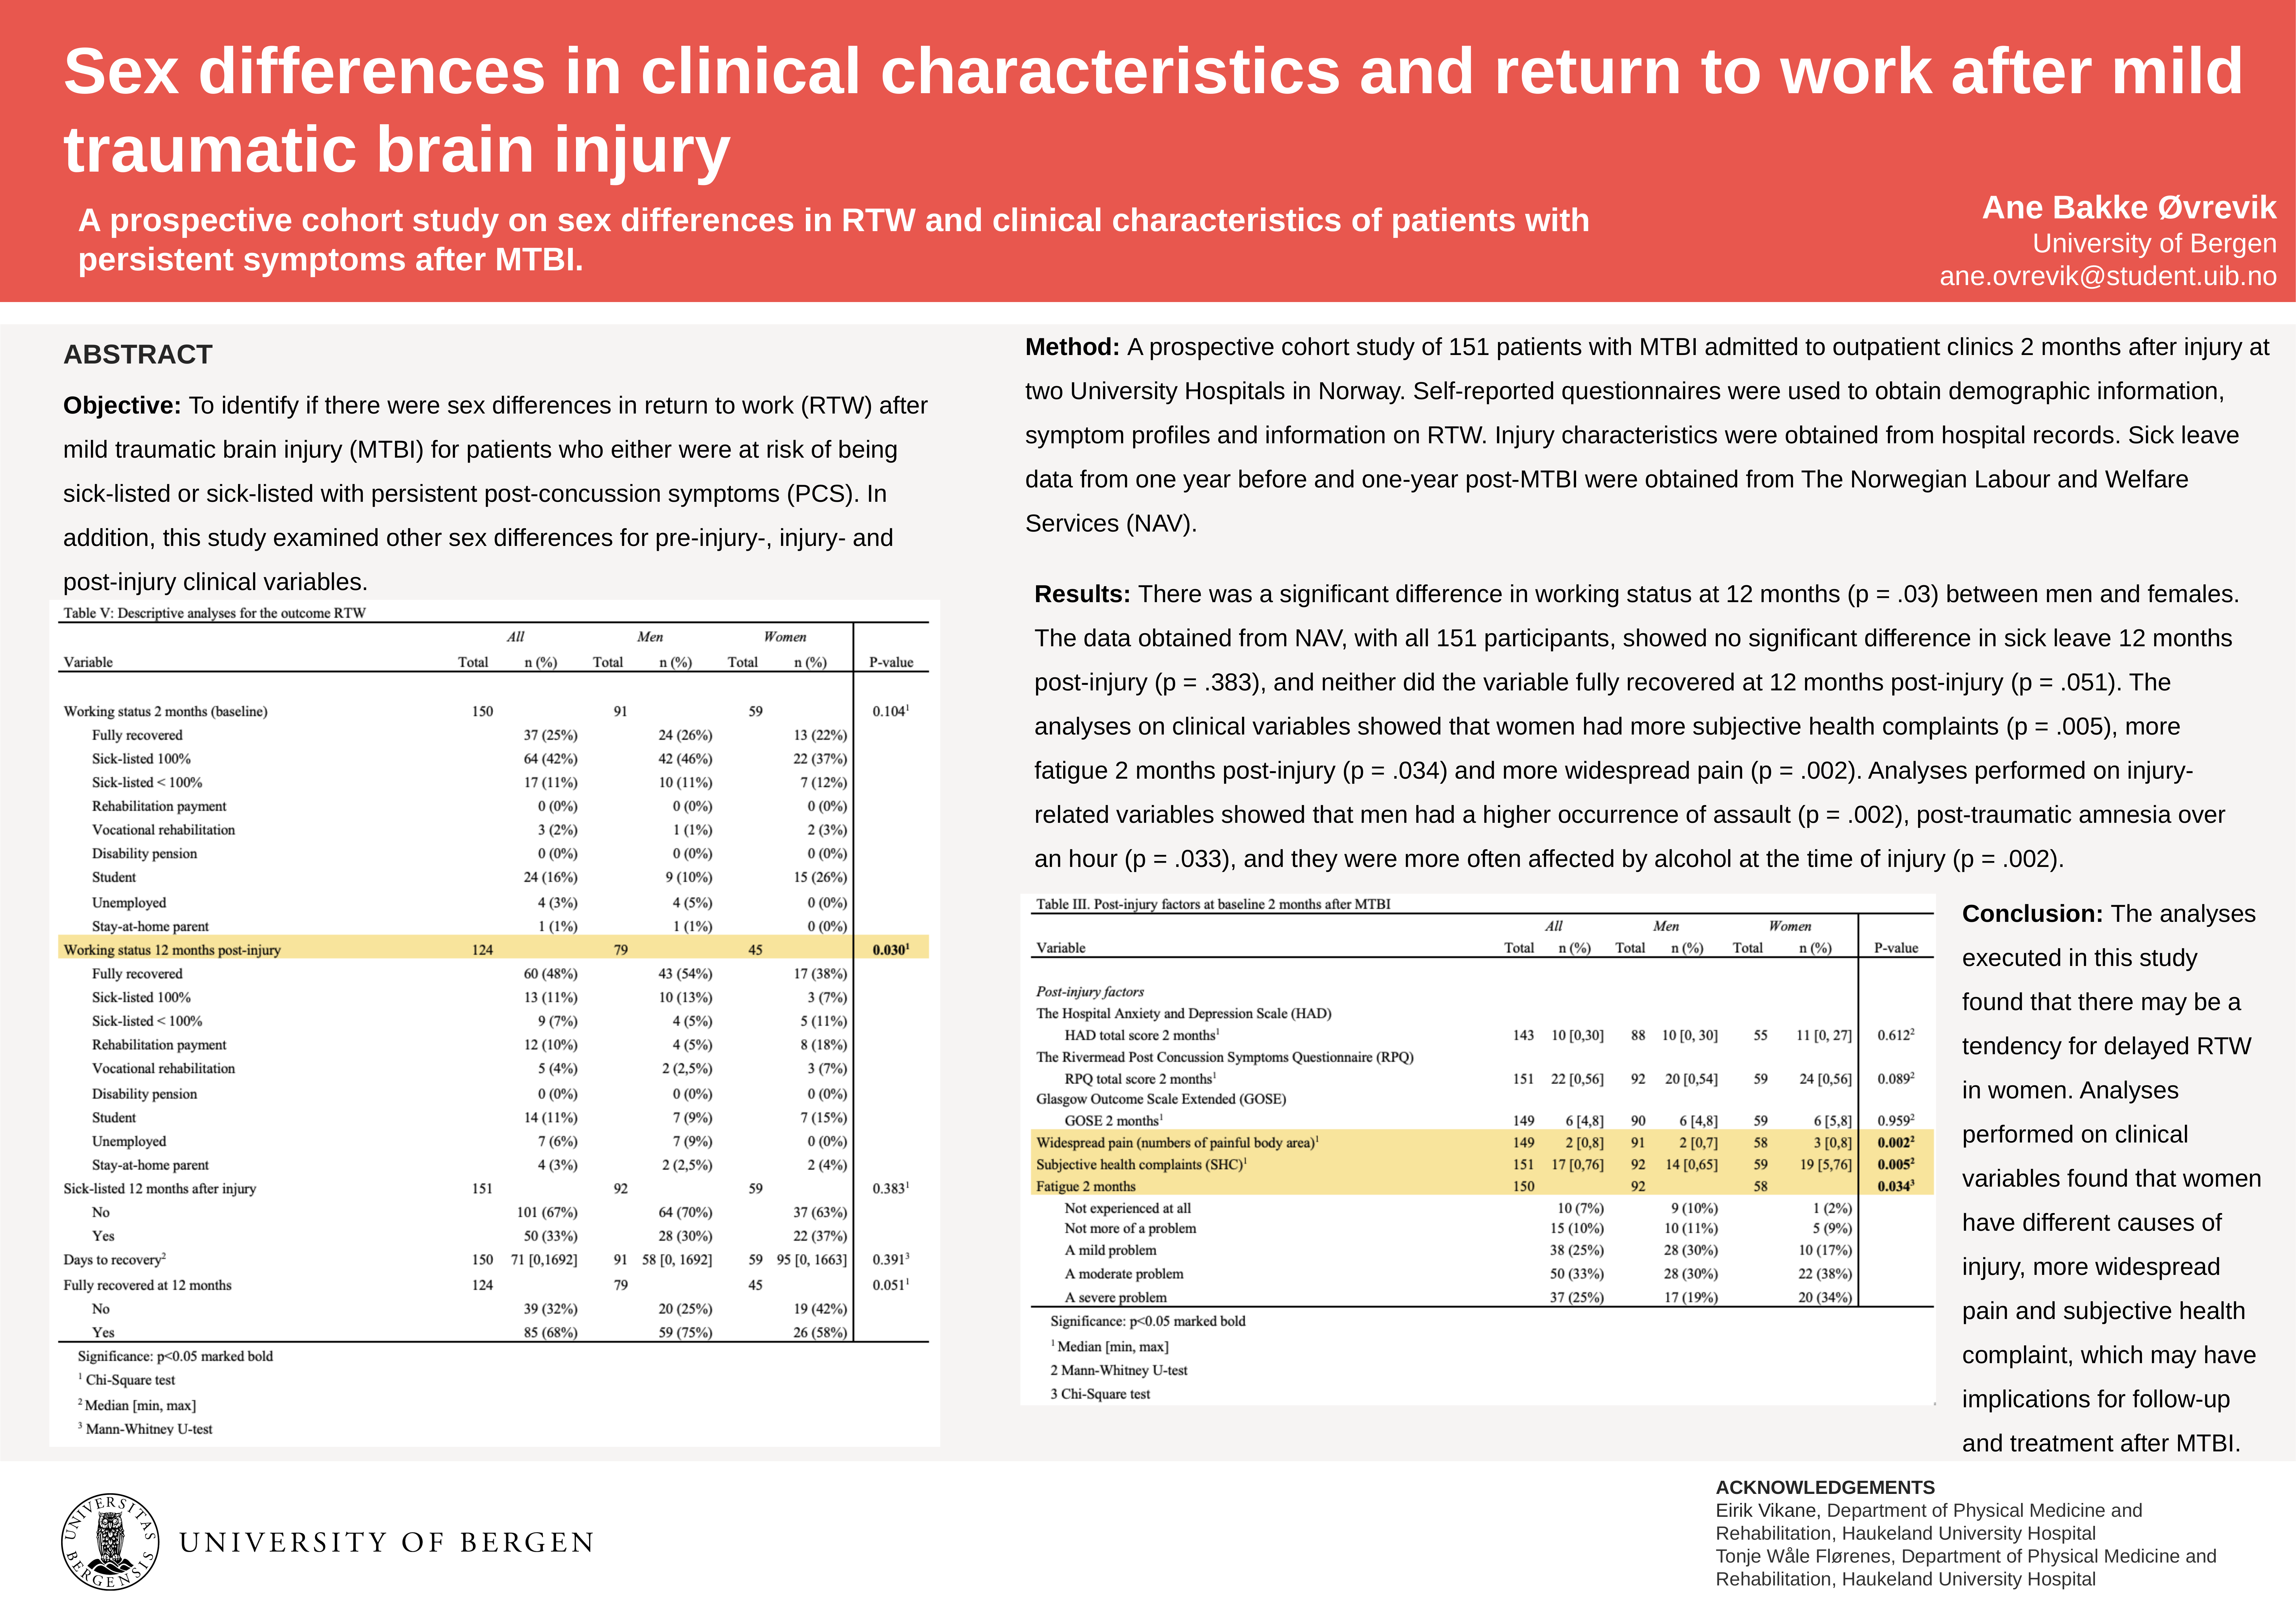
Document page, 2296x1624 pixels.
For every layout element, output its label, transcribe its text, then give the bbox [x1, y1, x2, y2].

text_box ACKNOWLEDGEMENTS Eirik Vikane, Department of Physical Medicine and Rehabilitation, Haukeland University Hospital Tonje Wåle Flørenes, Department of Physical Medicine and Rehabilitation, Haukeland University Hospital [1716, 1472, 2238, 1592]
picture [49, 600, 940, 1447]
text_box Ane Bakke Øvrevik University of Bergen ane.ovrevik@student.uib.no [1935, 183, 2278, 287]
text_box A prospective cohort study on sex differences in RTW and clinical characteristics of patients with persistent symptoms after MTBI. [73, 196, 1606, 279]
text_box Conclusion: The analyses executed in this study found that there may be a tendency for delayed RTW in women. Analyses performed on clinical variables found that women have different causes of injury, more widespread pain and subjective health complaint, which may have implications for follow-up and treatment after MTBI. [1958, 880, 2271, 1485]
text_box Sex differences in clinical characteristics and return to work after mild traumatic brain injury [63, 25, 2296, 188]
text_box Method: A prospective cohort study of 151 patients with MTBI admitted to outpatient clinics 2 months after injury at two University Hospitals in Norway. Self-reported questionnaires were used to obtain demographic information, symptom profiles and information on RTW. Injury characteristics were obtained from hospital records. Sick leave data from one year before and one-year post-MTBI were obtained from The Norwegian Labour and Welfare Services (NAV). [1020, 287, 2280, 604]
text_box ABSTRACT Objective: To identify if there were sex differences in return to work (RTW) after mild traumatic brain injury (MTBI) for patients who either were at risk of being sick-listed or sick-listed with persistent post-concussion symptoms (PCS). In addition, this study examined other sex differences for pre-injury-, injury- and post-injury clinical variables. [63, 334, 954, 631]
text_box Results: There was a significant difference in working status at 12 months (p = .03) between men and females. The data obtained from NAV, with all 151 participants, showed no significant difference in sick leave 12 months post-injury (p = .383), and neither did the variable fully recovered at 12 months post-injury (p = .051). The analyses on clinical variables showed that women had more subjective health complaints (p = .005), more fatigue 2 months post-injury (p = .034) and more widespread pain (p = .002). Analyses performed on injury-related variables showed that men had a higher occurrence of assault (p = .002), post-traumatic amnesia over an hour (p = .033), and they were more often affected by alcohol at the time of injury (p = .002). [1029, 604, 2247, 914]
picture [61, 1493, 593, 1591]
picture [1020, 894, 1936, 1405]
